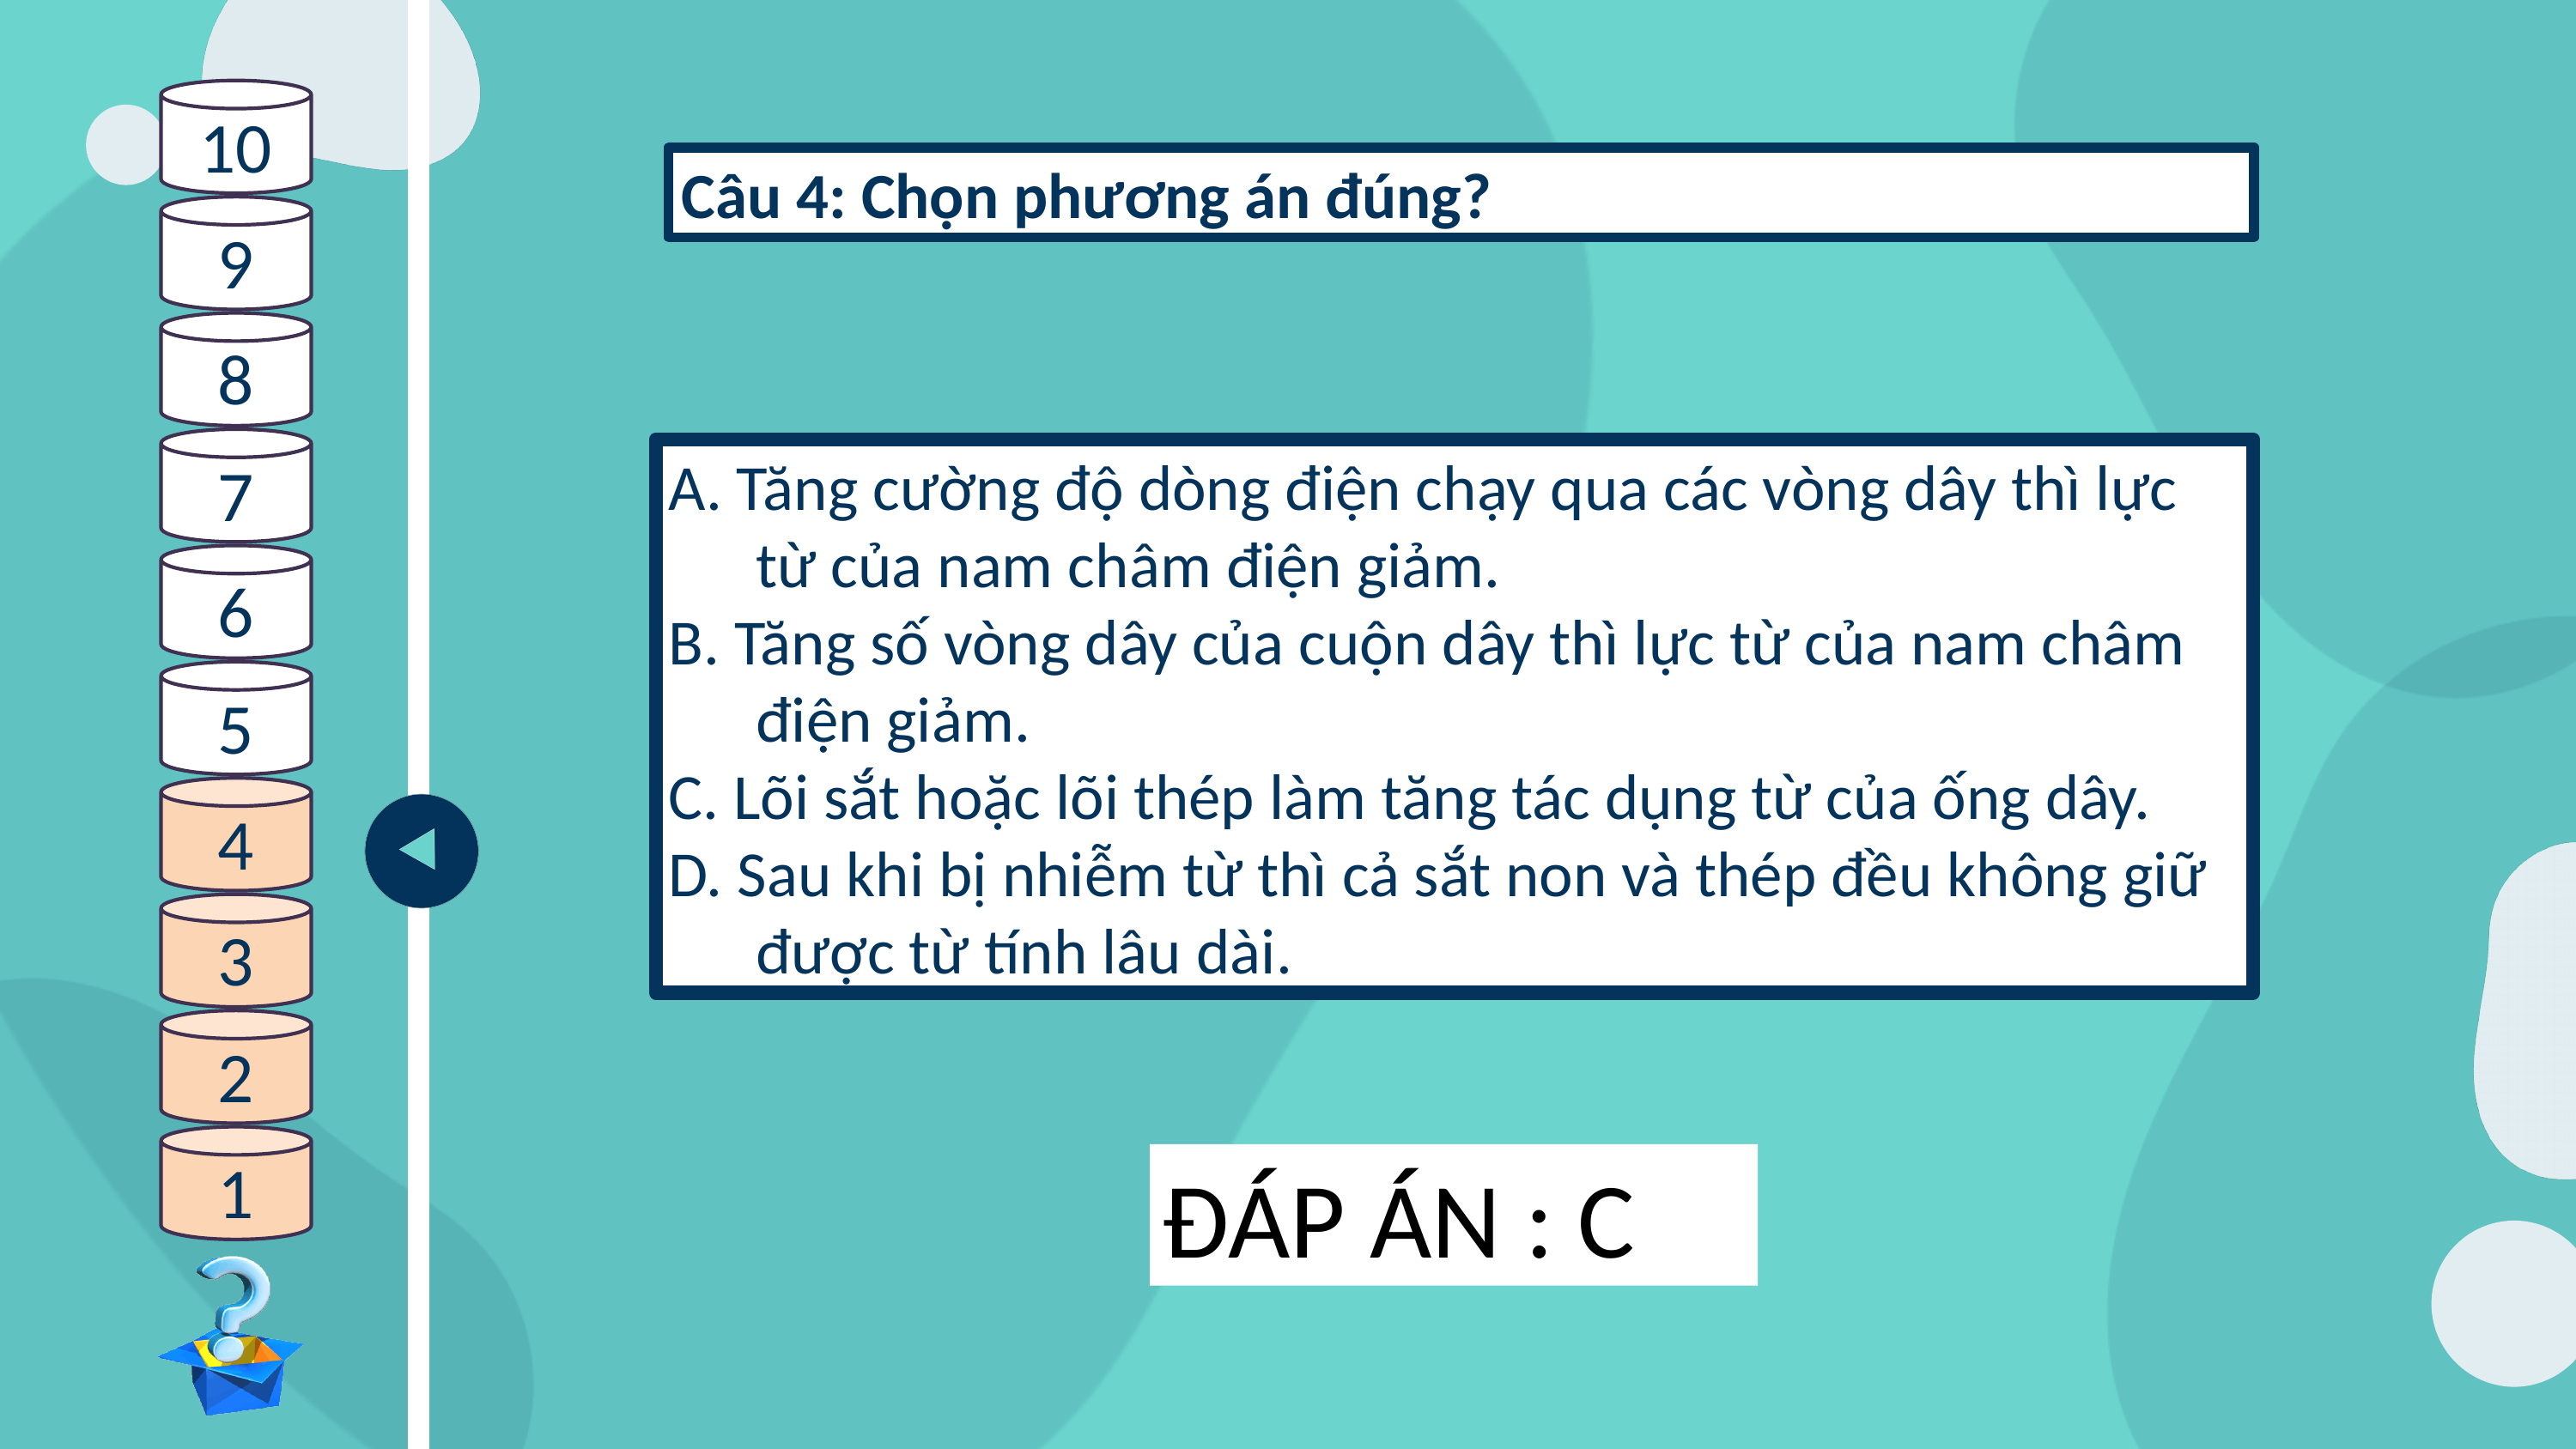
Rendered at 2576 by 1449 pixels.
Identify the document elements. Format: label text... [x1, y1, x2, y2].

picture [1997, 0, 2576, 1449]
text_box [2431, 1220, 2576, 1387]
text_box ĐÁP ÁN : C [1580, 1143, 1759, 1286]
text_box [85, 104, 167, 185]
text_box Câu 4: Chọn phương án đúng? [1580, 147, 1993, 238]
text_box A. Tăng cường độ dòng điện chạy qua các vòng dây thì lực từ của nam châm điện giảm. B. Tăng số vòng dây của cuộn dây thì lực từ của nam châm điện giảm. C. Lõi sắt hoặc lõi thép làm tăng tác dụng từ của ống dây. D. Sau khi bị nhiễm từ thì cả sắt non và thép đều không giữ được từ tính lâu dài. [1580, 439, 2098, 993]
picture [0, 0, 1577, 1449]
